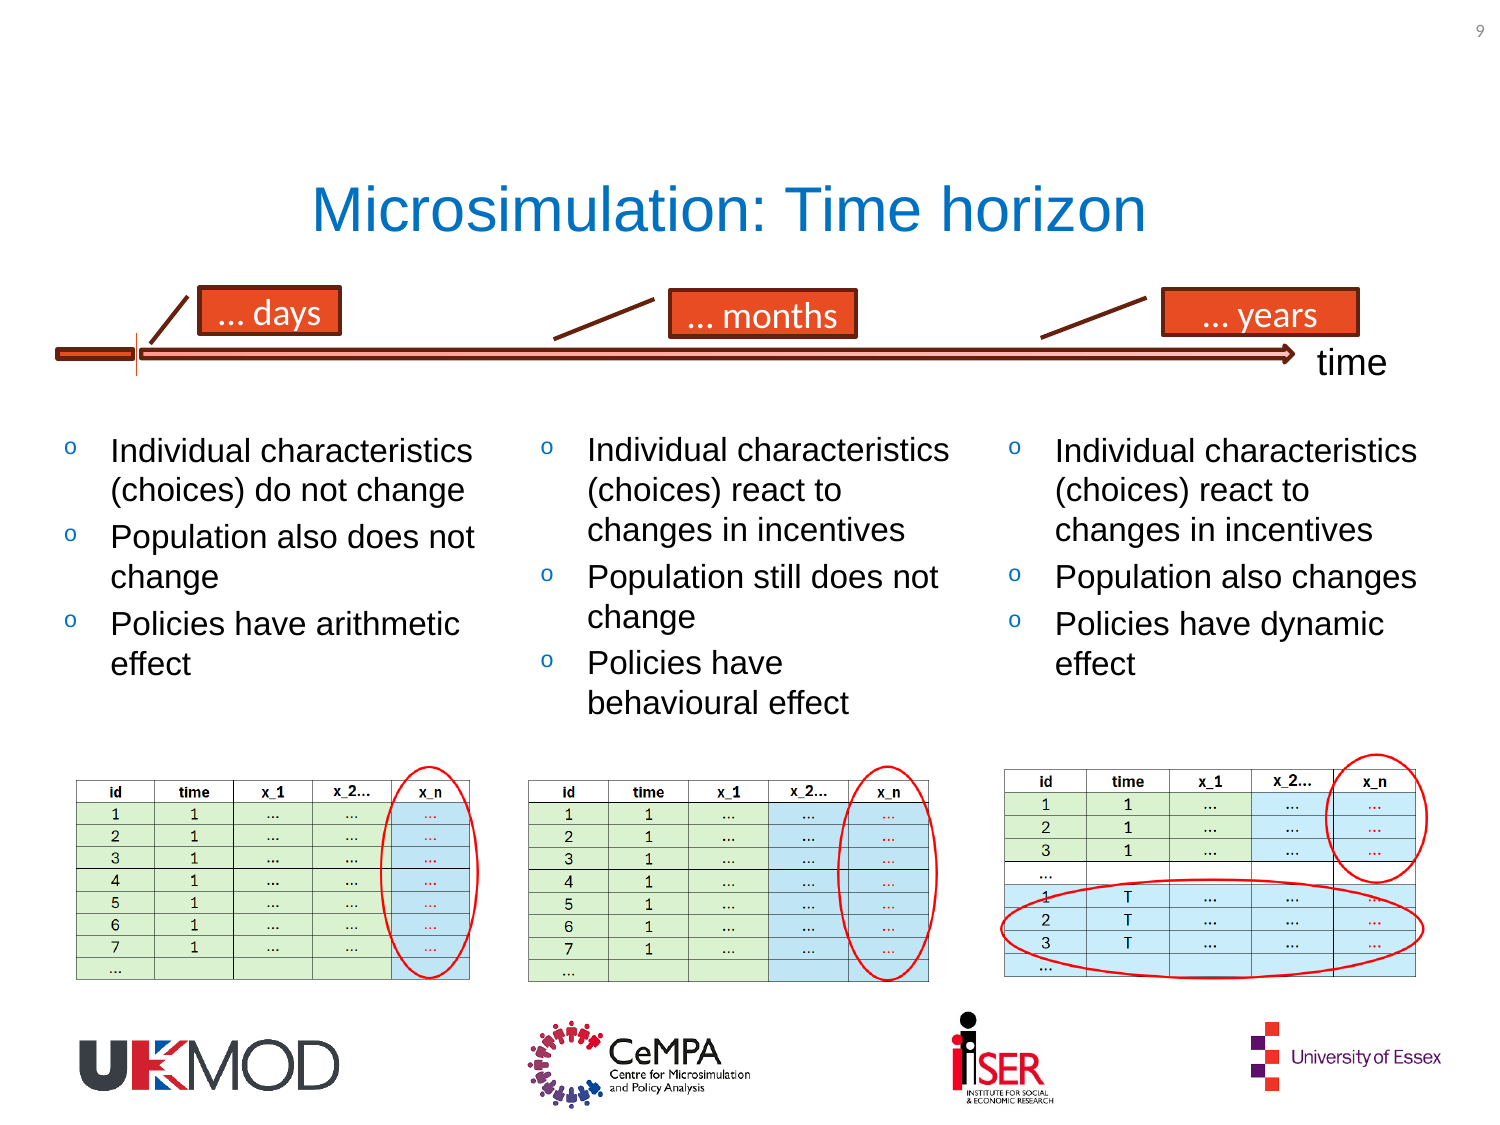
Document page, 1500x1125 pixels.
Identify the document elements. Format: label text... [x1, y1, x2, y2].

picture [61, 761, 486, 991]
slide_number 9 [1149, 0, 1500, 60]
picture [1251, 1022, 1441, 1091]
list Individual characteristics (choices) do not change Population also does not change Policies have arithmetic effect [48, 421, 499, 717]
text_box … days [197, 285, 342, 328]
text_box … months [576, 297, 656, 328]
text_box … years [1161, 287, 1360, 328]
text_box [57, 330, 1404, 392]
picture [992, 734, 1432, 987]
text_box … months [668, 288, 858, 328]
title Microsimulation: Time horizon [83, 160, 1378, 252]
text_box Individual characteristics (choices) react to changes in incentives Population also changes Policies have dynamic effect [992, 421, 1443, 700]
picture [511, 755, 1067, 1125]
text_box Individual characteristics (choices) react to changes in incentives Population still does not change Policies have behavioural effect [524, 421, 976, 698]
picture [527, 1020, 750, 1109]
text_box … days [160, 294, 190, 328]
text_box … years [1060, 295, 1148, 328]
picture [73, 1036, 343, 1094]
